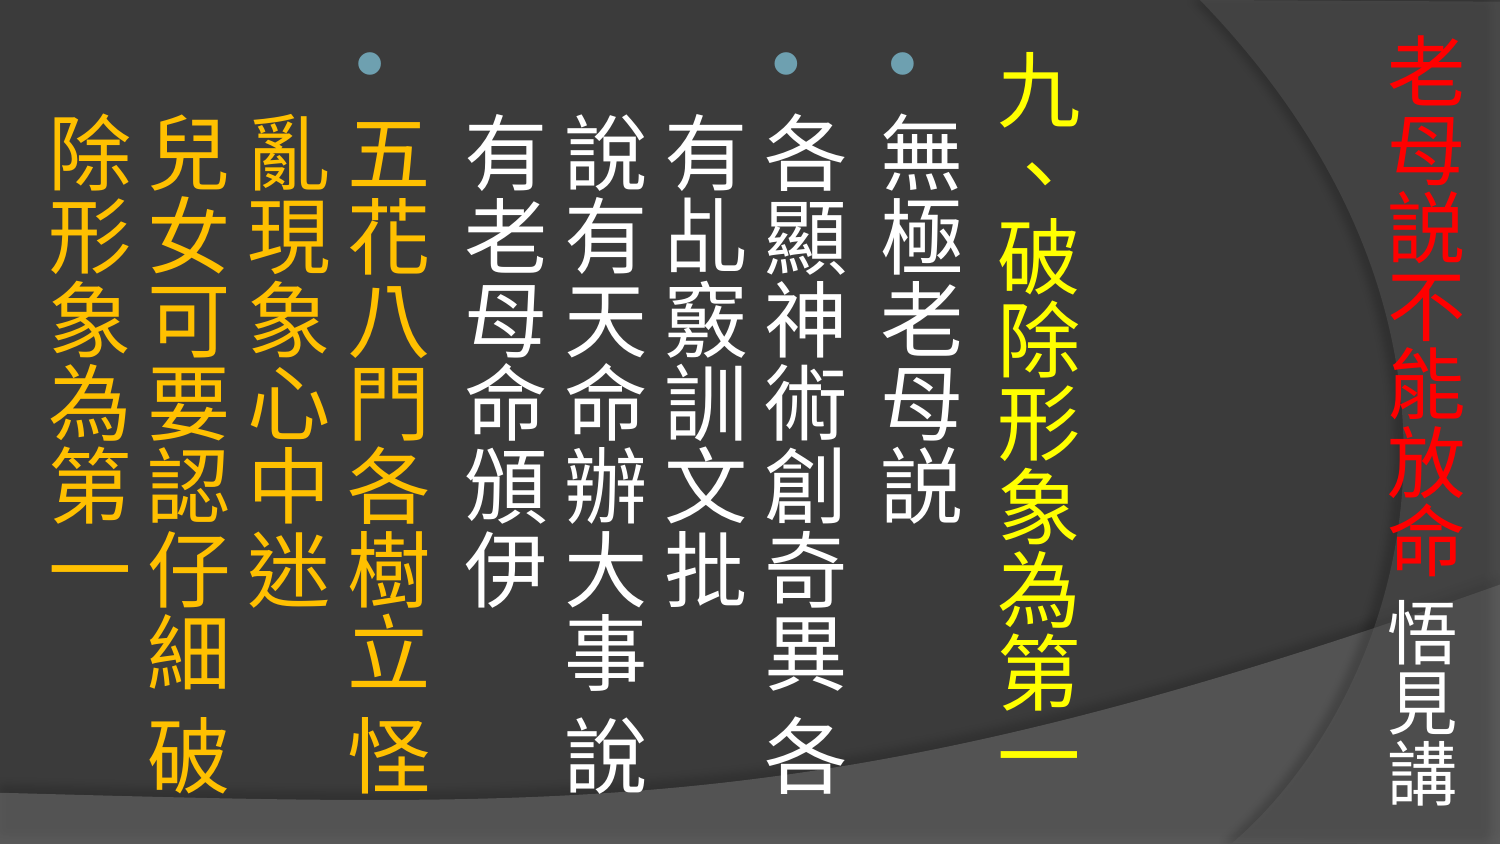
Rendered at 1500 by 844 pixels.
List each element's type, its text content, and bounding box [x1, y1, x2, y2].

list 九、破除形象為第一 無極老母説 各顯神術創奇異 各有乩竅訓文批 說有天命辦大事 說有老母命頒伊 五花八門各樹立 怪亂現象心中迷 兒女可要認仔細 破除形象為第一 [29, 27, 1365, 820]
title 老母説不能放命 悟見講 [1364, 21, 1483, 820]
